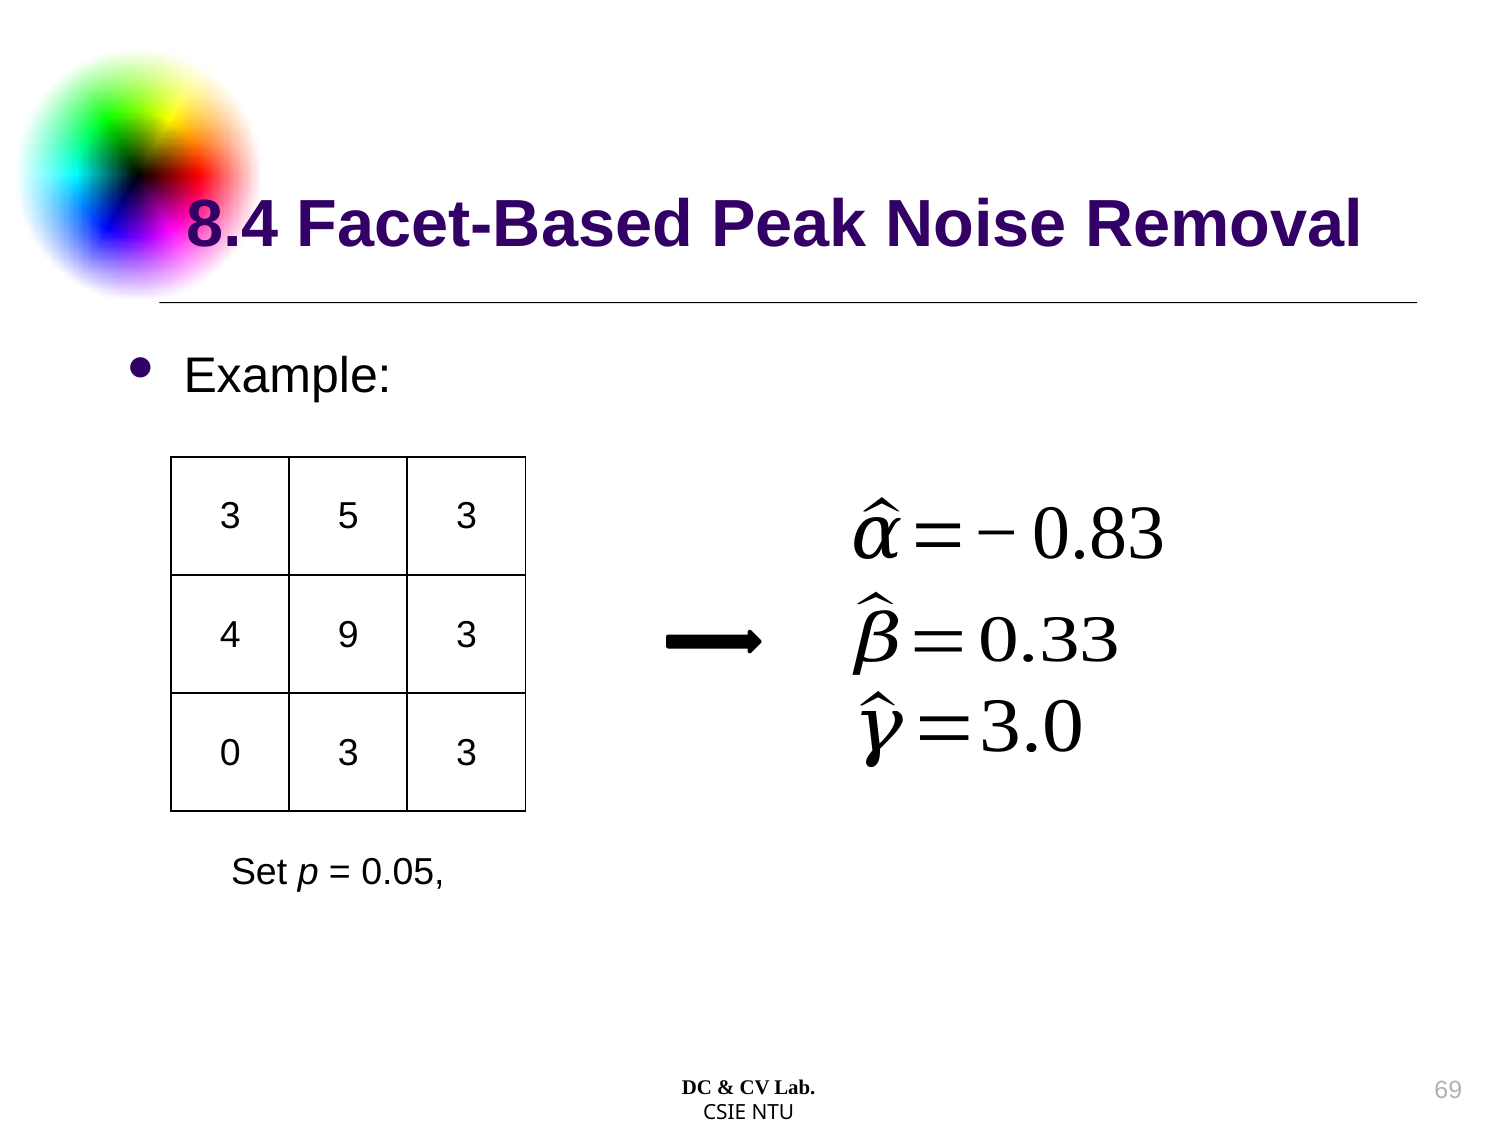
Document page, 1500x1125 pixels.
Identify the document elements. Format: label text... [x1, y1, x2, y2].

table_cell 3 [408, 576, 525, 692]
footer DC & CV Lab. CSIE NTU [511, 1066, 987, 1125]
table_header 3 [172, 458, 288, 574]
list Example: [112, 334, 1463, 443]
title 8.4 Facet-Based Peak Noise Removal [171, 54, 1500, 268]
table_cell 0 [172, 694, 288, 810]
table_cell 3 [290, 694, 406, 810]
slide_number 68 [1139, 1058, 1478, 1119]
table_cell 9 [290, 576, 406, 692]
table_cell 3 [408, 694, 525, 810]
table_cell 4 [172, 576, 288, 692]
text_box [666, 629, 762, 654]
table_header 3 [408, 458, 525, 574]
picture [0, 42, 272, 318]
table_header 5 [290, 458, 406, 574]
